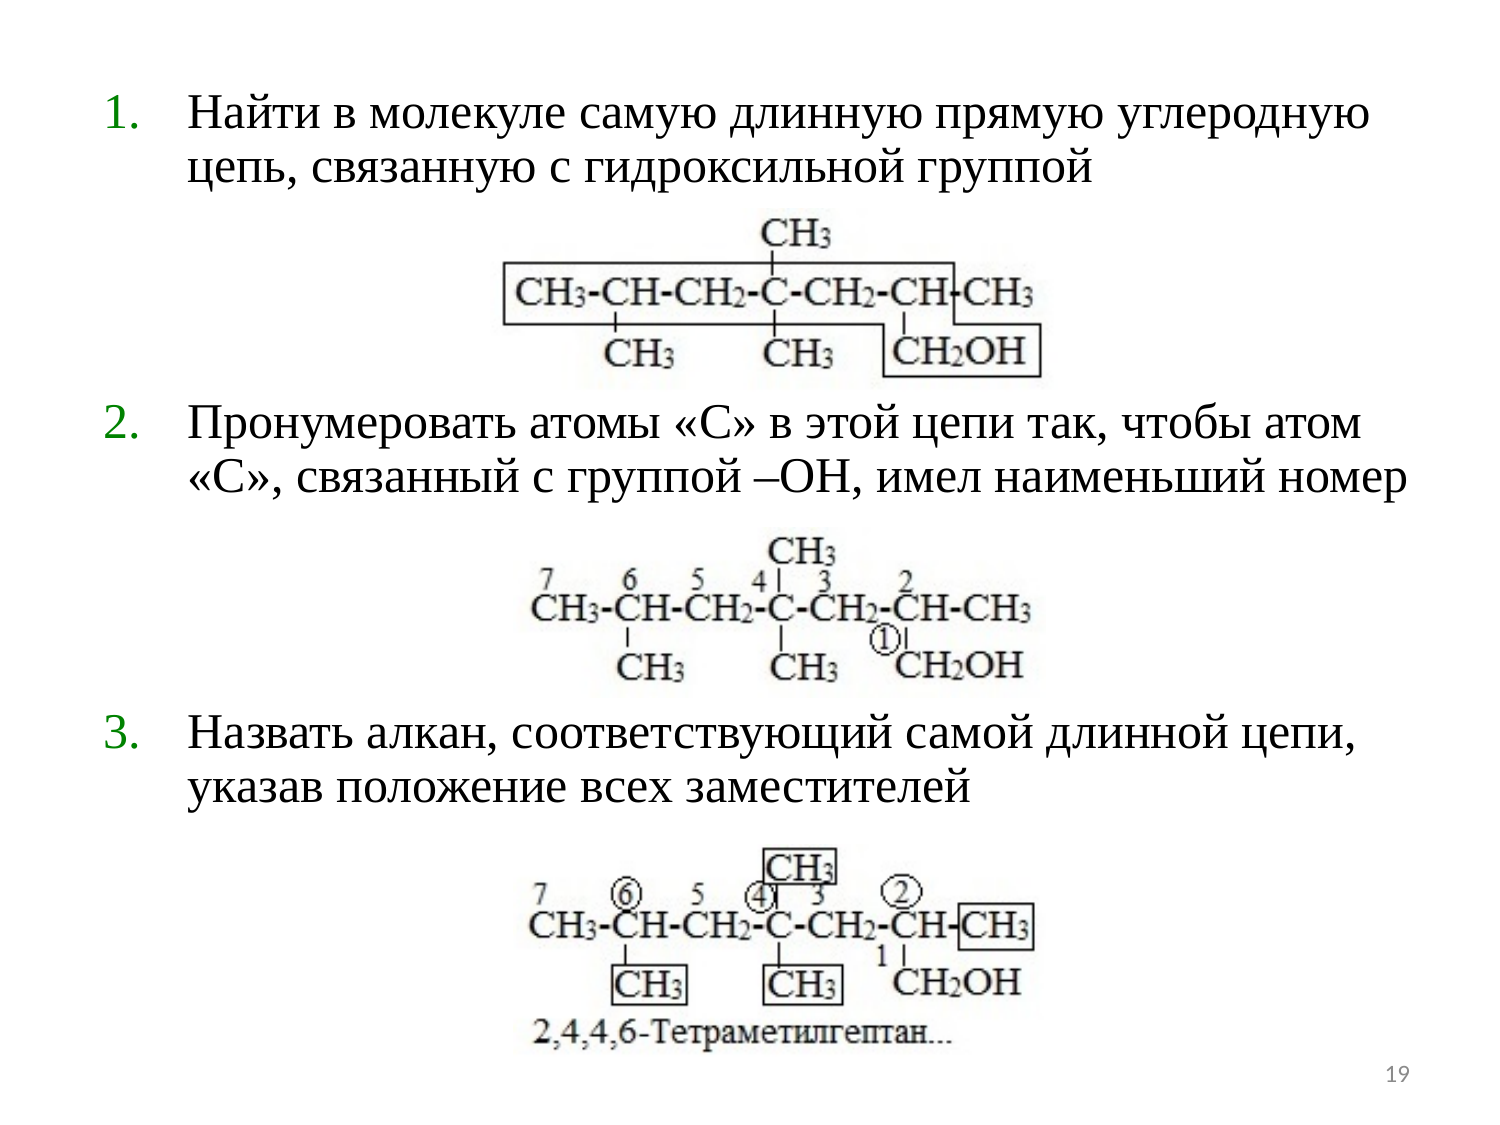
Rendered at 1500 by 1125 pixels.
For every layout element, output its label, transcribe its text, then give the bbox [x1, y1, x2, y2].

slide_number 19 [1074, 1042, 1425, 1103]
picture [489, 207, 1058, 402]
list Найти в молекуле самую длинную прямую углеродную цепь, связанную с гидроксильной группой Пронумеровать атомы «С» в этой цепи так, чтобы атом «С», связанный с группой –ОН, имел наименьший номер Назвать алкан, соответствующий самой длинной цепи, указав положение всех заместителей [88, 78, 1447, 1083]
picture [513, 526, 1046, 698]
picture [513, 843, 1046, 1059]
